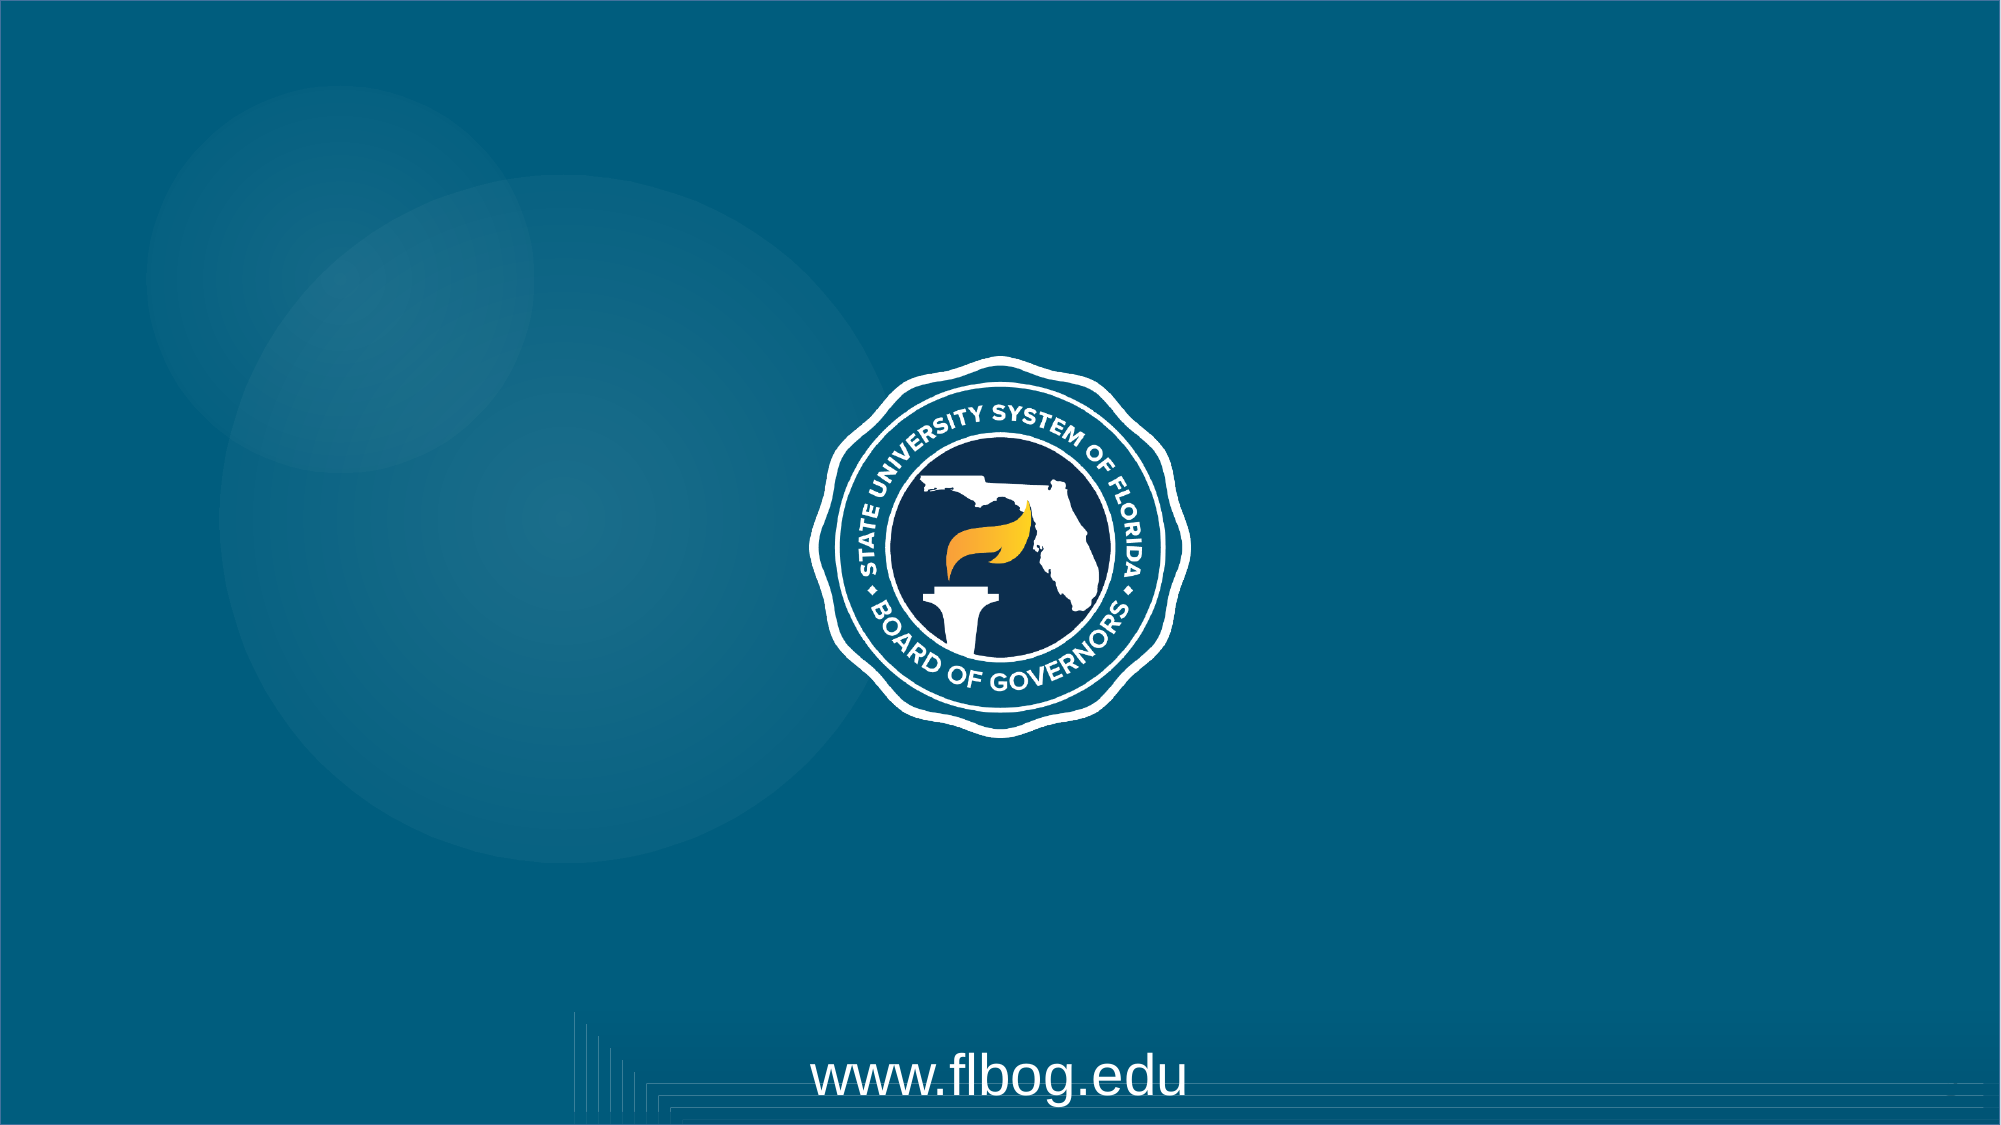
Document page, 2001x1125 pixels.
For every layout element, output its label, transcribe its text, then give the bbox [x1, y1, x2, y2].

picture [809, 357, 1190, 737]
text_box www.flbog.edu [0, 1038, 2000, 1125]
